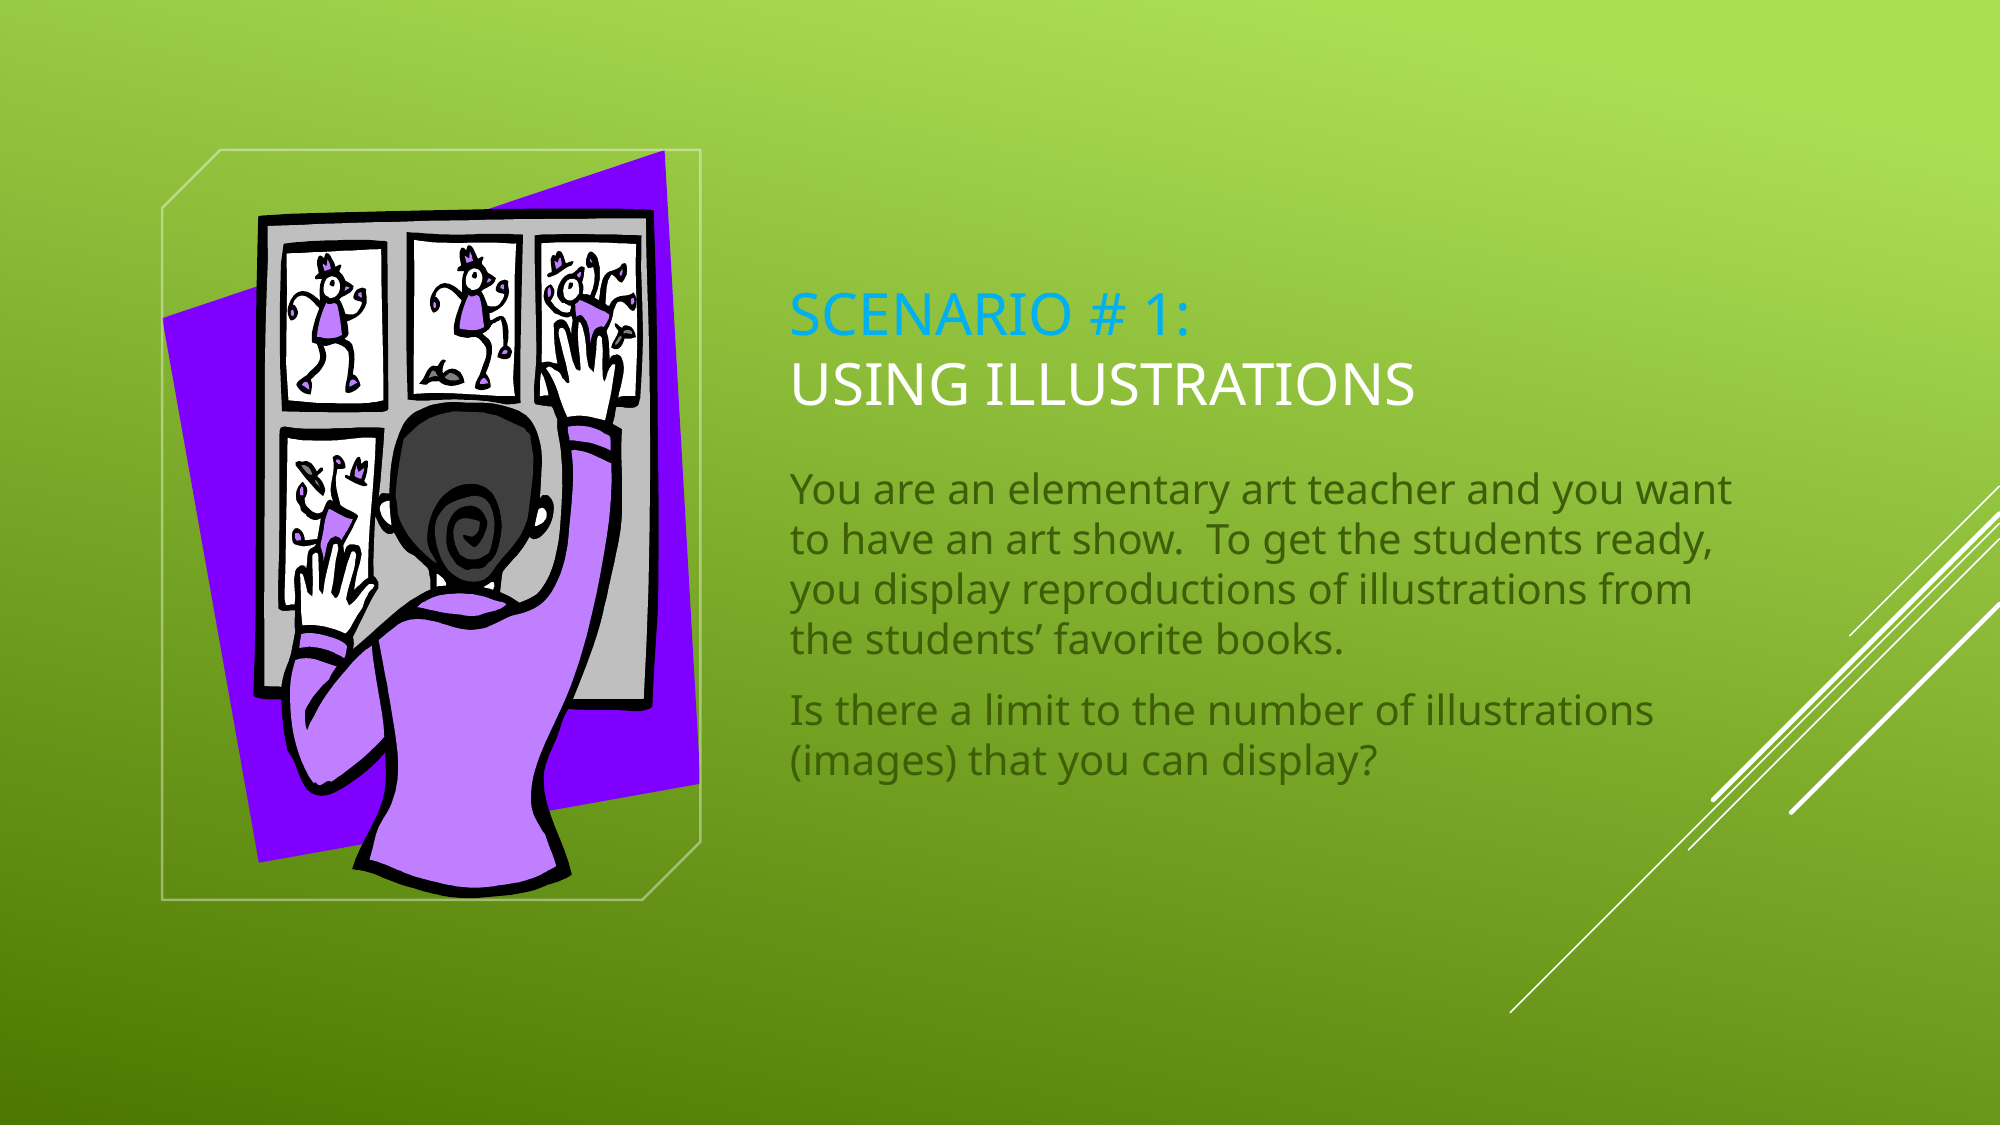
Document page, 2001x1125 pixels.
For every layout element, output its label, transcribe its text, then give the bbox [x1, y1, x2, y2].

picture [161, 149, 701, 901]
title scenario # 1: Using Illustrations [774, 237, 1763, 425]
list You are an elementary art teacher and you want to have an art show. To get the students ready, you display reproductions of illustrations from the students’ favorite books. Is there a limit to the number of illustrations (images) that you can display? [774, 455, 1763, 792]
